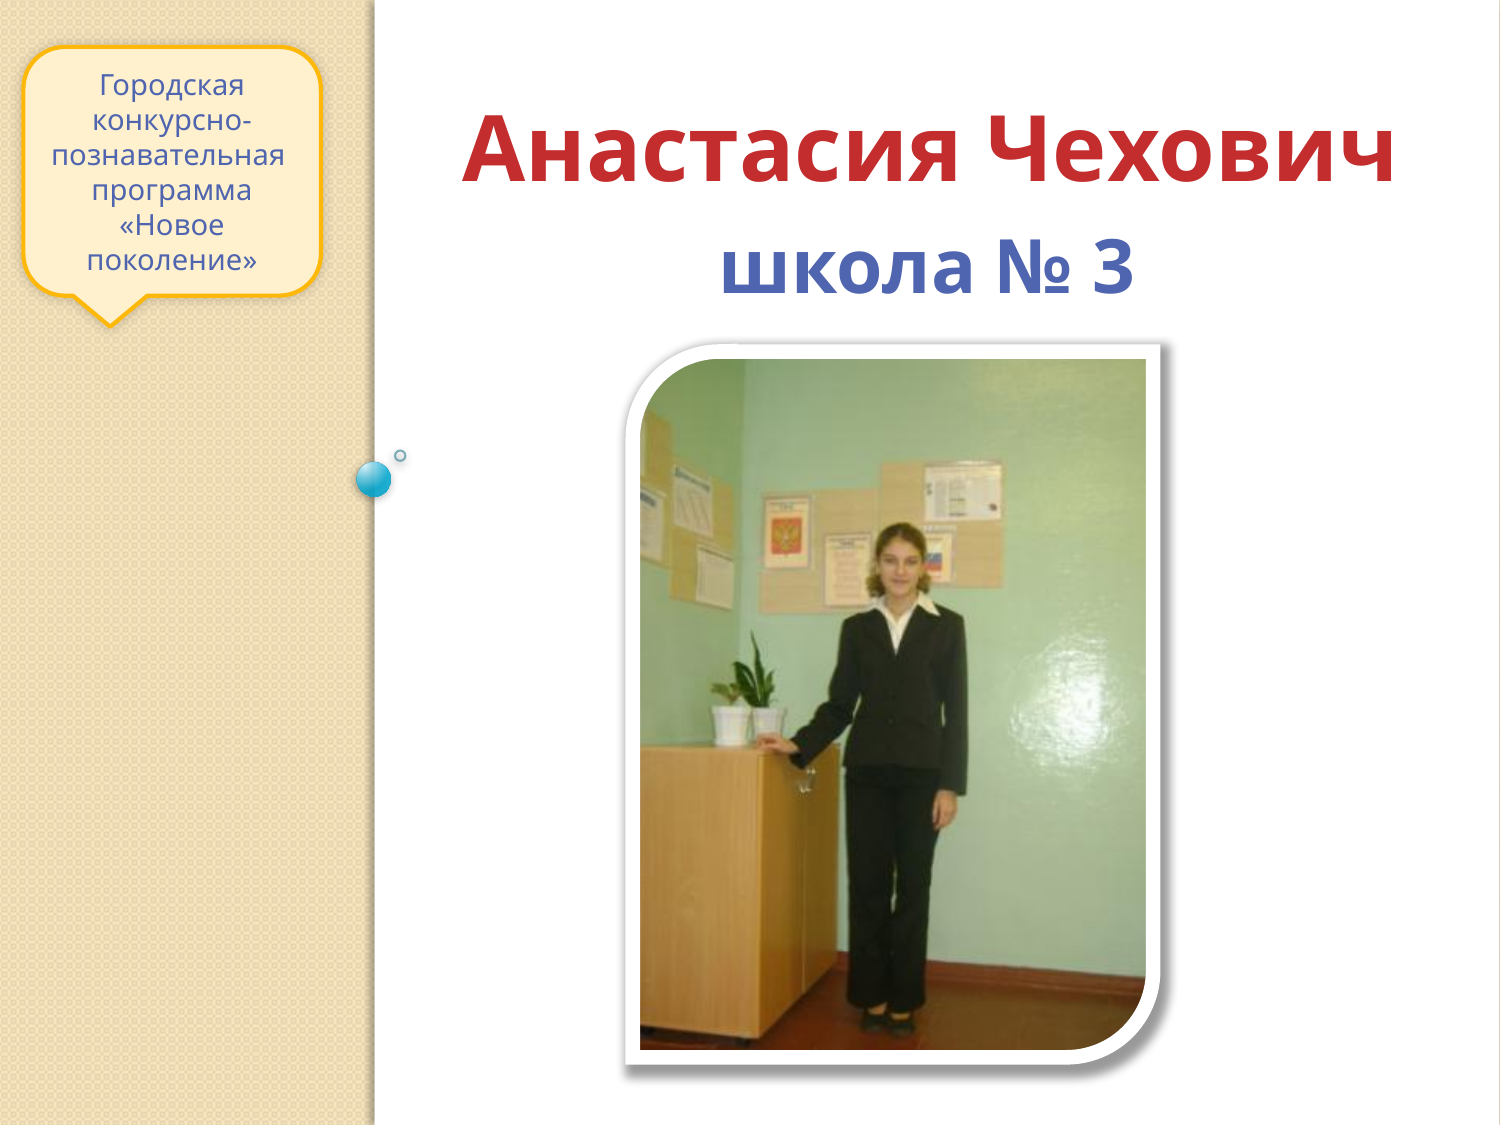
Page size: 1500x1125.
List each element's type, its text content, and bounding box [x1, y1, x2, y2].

text_box Анастасия Чехович [445, 81, 1417, 207]
text_box школа № 3 [703, 210, 1151, 316]
picture [632, 351, 1154, 1058]
text_box Городская конкурсно- познавательная программа «Новое поколение» [21, 44, 324, 329]
